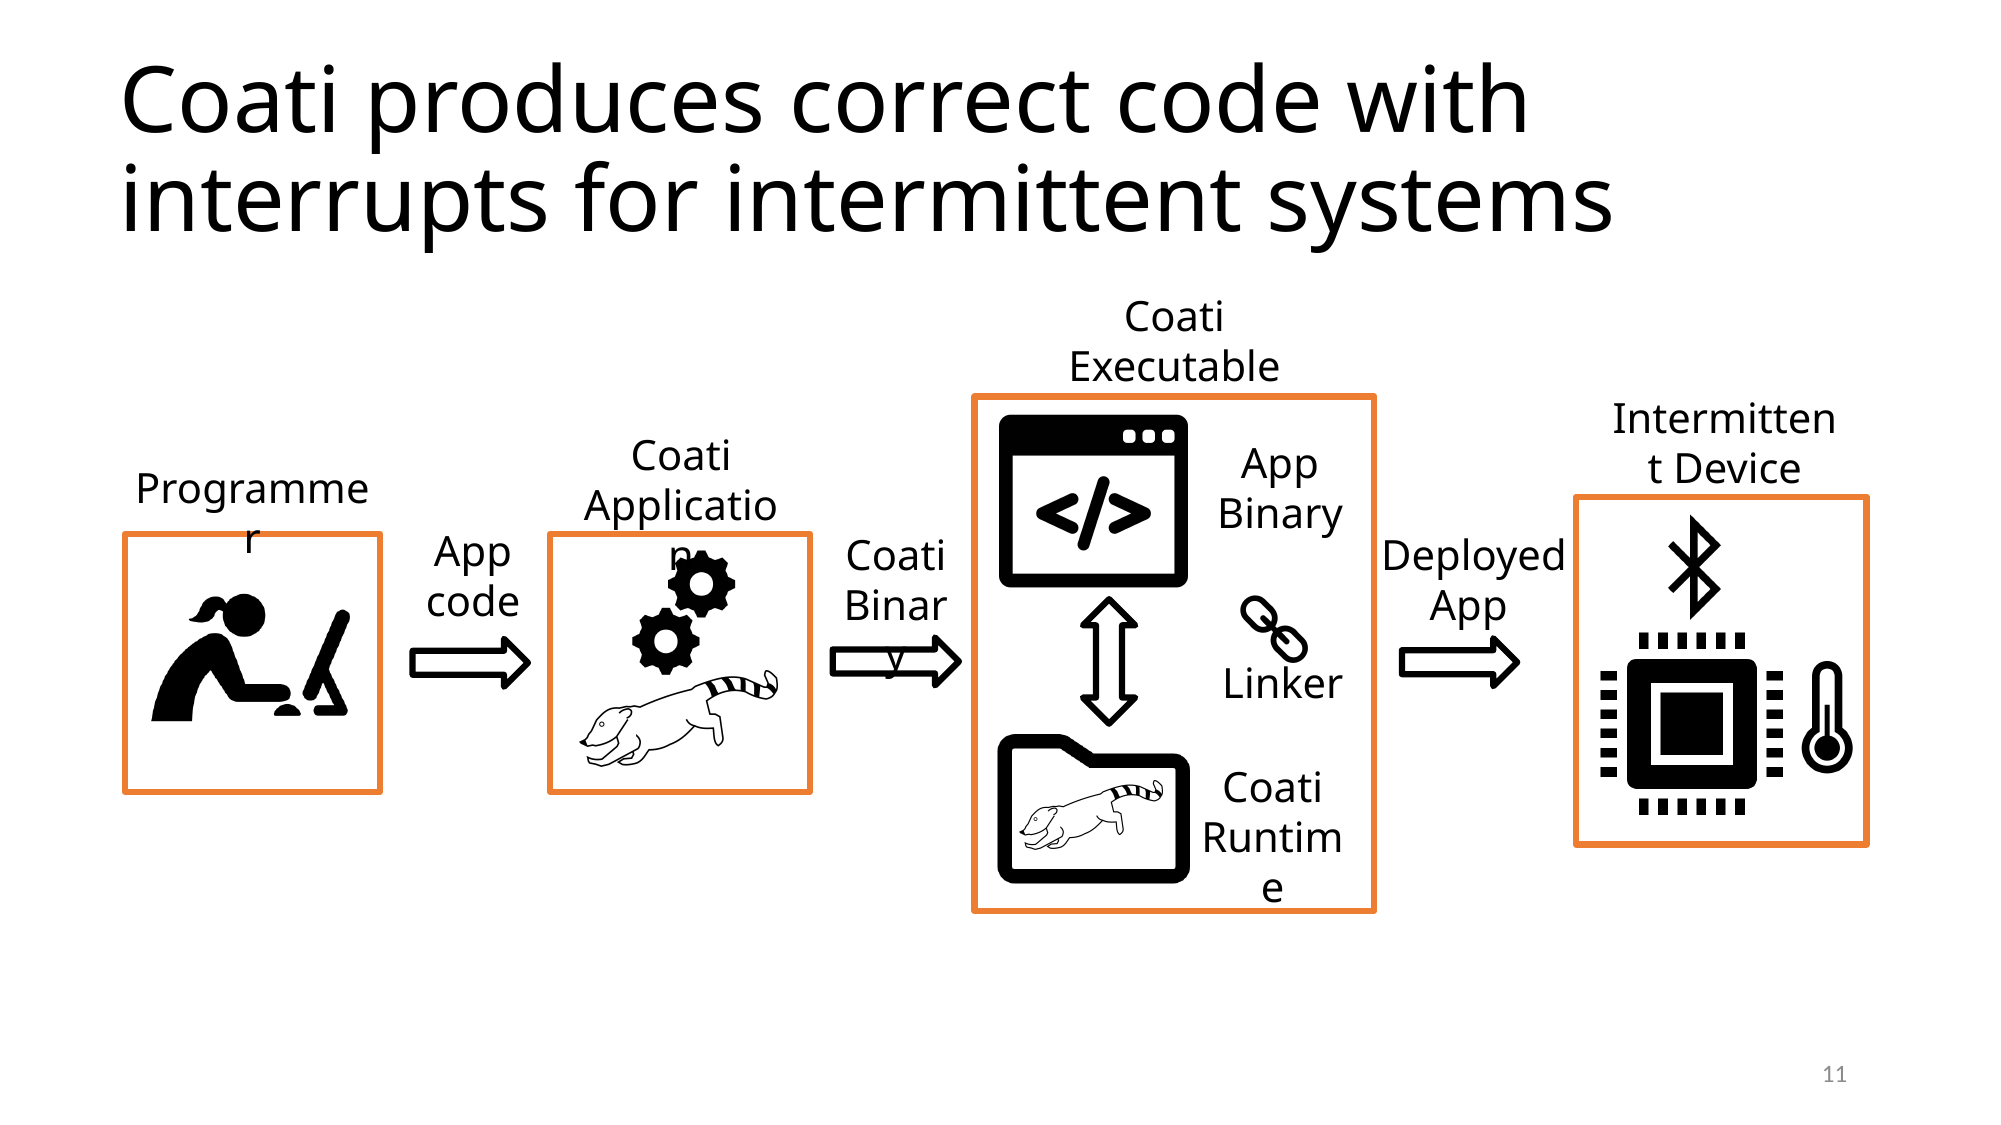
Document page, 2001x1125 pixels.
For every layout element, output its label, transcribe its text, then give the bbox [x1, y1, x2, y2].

text_box App code [396, 517, 551, 632]
title Coati produces correct code with interrupts for intermittent systems [104, 43, 1904, 262]
text_box Coati Runtime [1209, 753, 1369, 919]
text_box [550, 533, 810, 792]
text_box Linker [1205, 649, 1360, 715]
text_box Deployed App [1358, 521, 1576, 637]
slide_number 11 [1412, 1042, 1863, 1103]
text_box [412, 638, 528, 687]
text_box Programmer [114, 454, 391, 570]
text_box Coati Application [557, 421, 805, 587]
text_box Intermittent Device [1594, 384, 1856, 500]
text_box [125, 570, 381, 792]
picture [145, 549, 359, 763]
picture [999, 406, 1188, 596]
text_box [974, 396, 1375, 911]
text_box Coati Binary [818, 520, 973, 686]
text_box Coati Executable [1020, 282, 1329, 398]
picture [978, 693, 1209, 924]
text_box [1576, 778, 1867, 845]
text_box App Binary [1193, 429, 1366, 544]
text_box [1576, 496, 1867, 656]
picture [1227, 582, 1321, 676]
picture [579, 537, 778, 767]
text_box [1082, 599, 1136, 693]
picture [1576, 507, 1888, 839]
text_box [1401, 638, 1518, 687]
